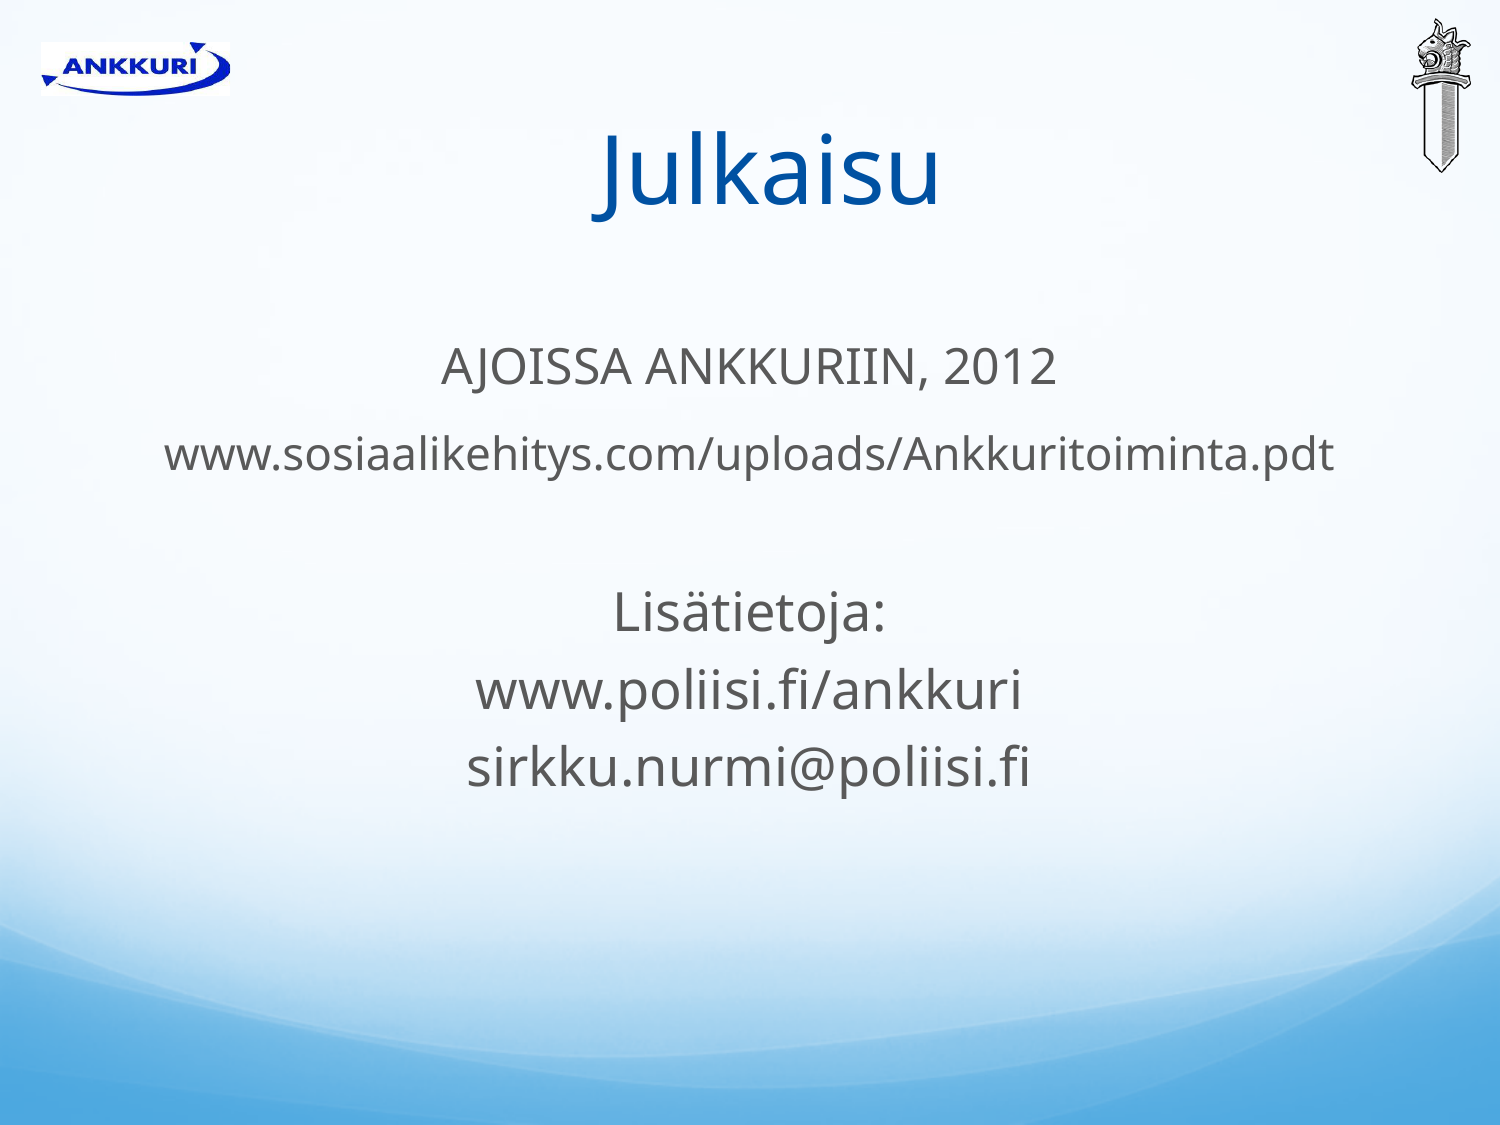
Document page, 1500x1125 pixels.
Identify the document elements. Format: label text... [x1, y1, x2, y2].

picture [1411, 18, 1471, 173]
list AJOISSA ANKKURIIN, 2012 www.sosiaalikehitys.com/uploads/Ankkuritoiminta.pdt Lisätietoja: www.poliisi.fi/ankkuri sirkku.nurmi@poliisi.fi [89, 338, 1410, 823]
title Julkaisu [111, 41, 1432, 232]
